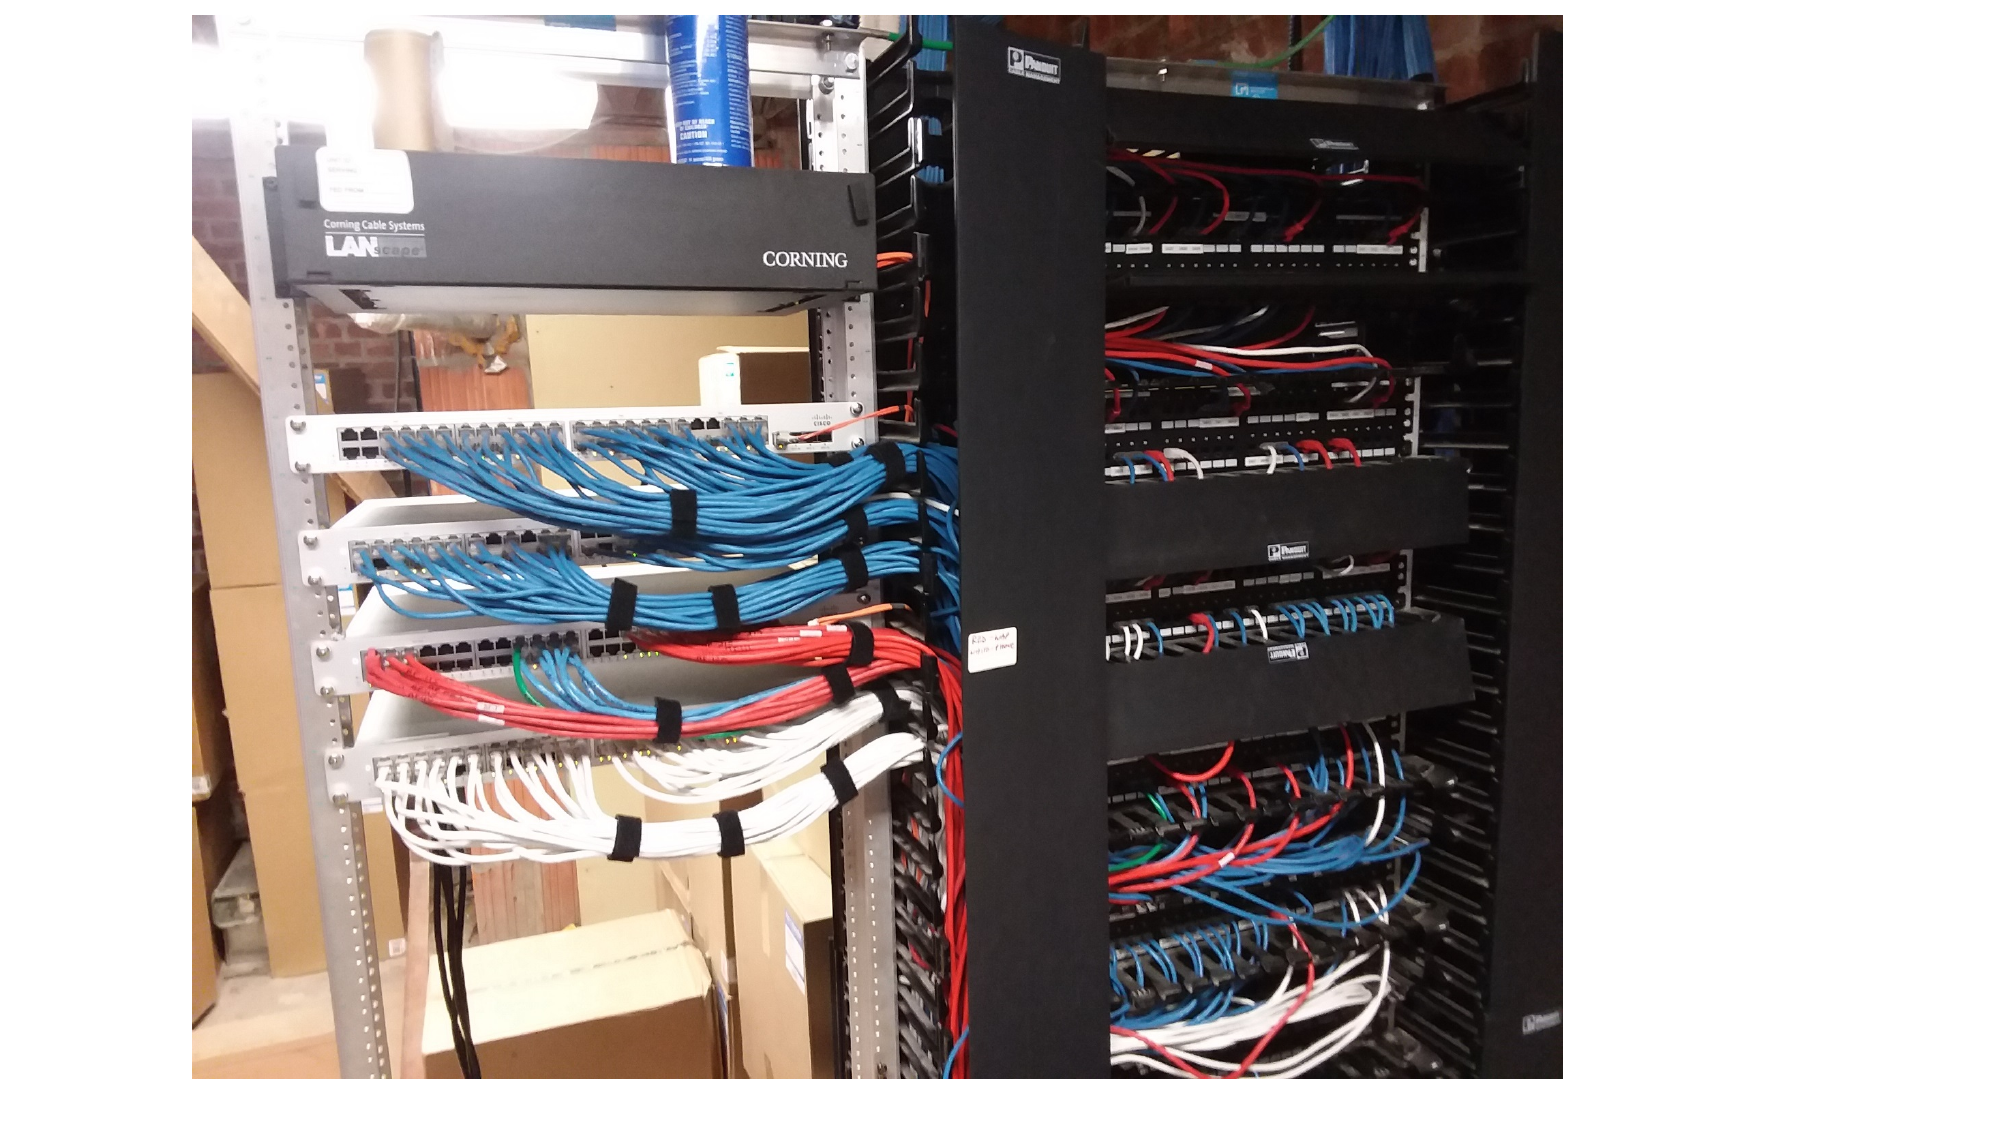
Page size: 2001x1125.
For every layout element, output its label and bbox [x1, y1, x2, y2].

picture [192, 15, 1563, 1079]
